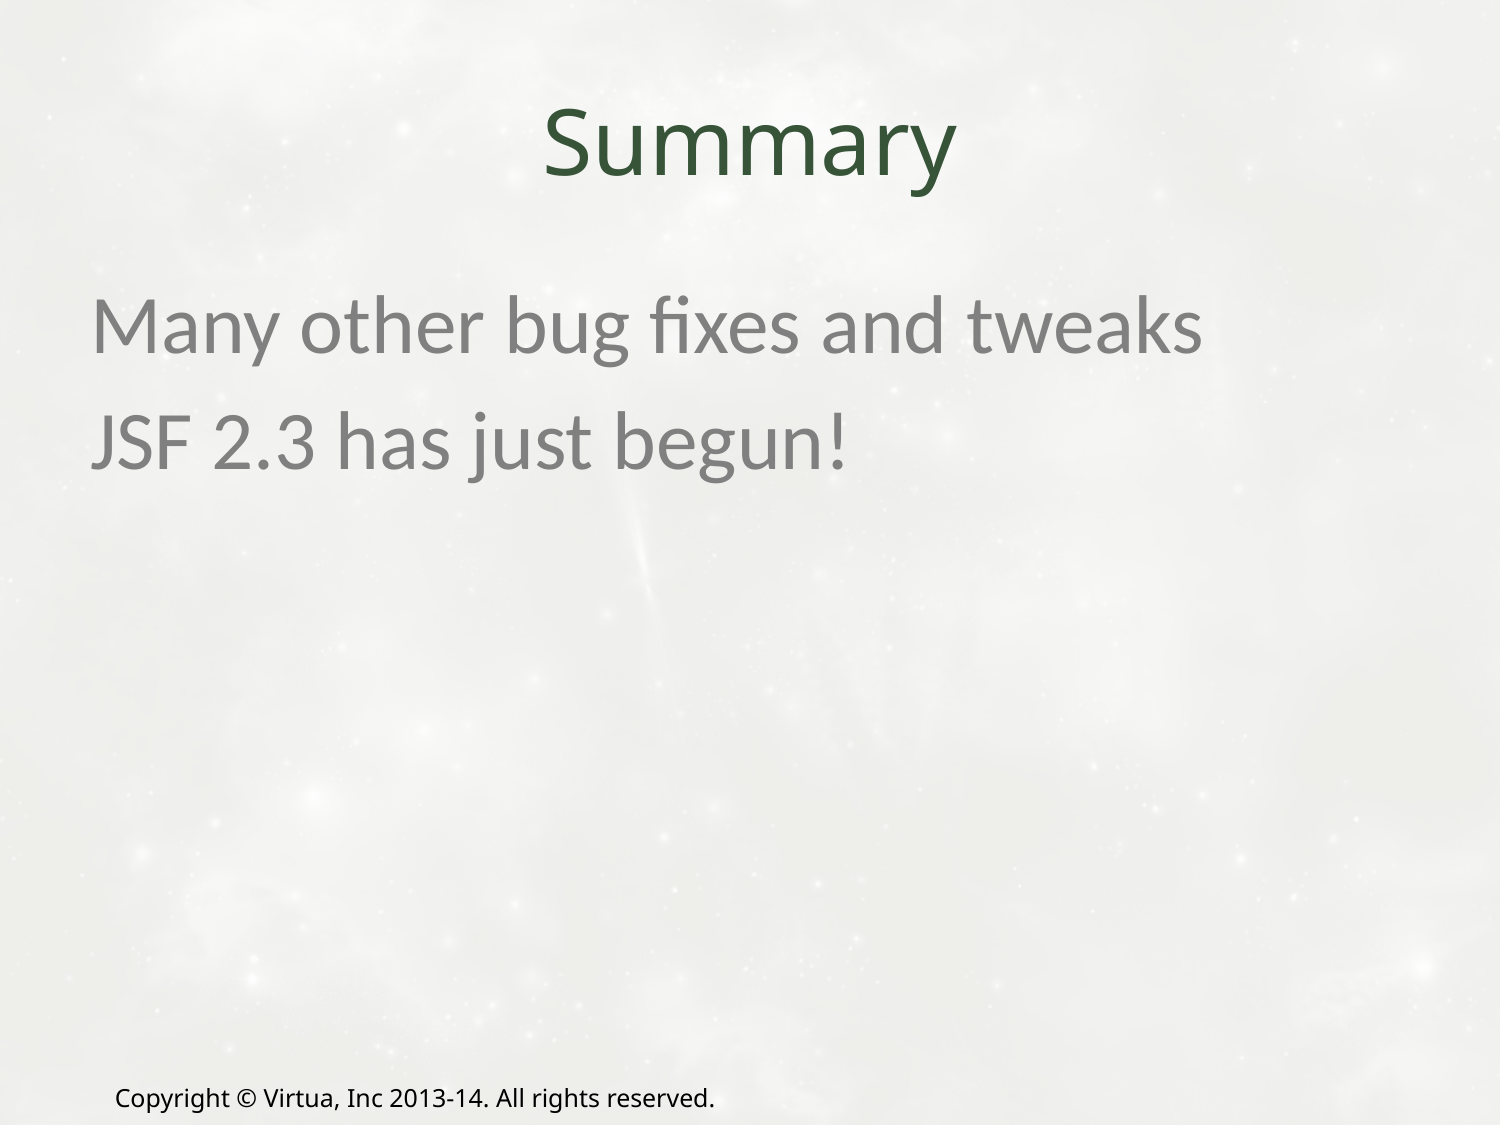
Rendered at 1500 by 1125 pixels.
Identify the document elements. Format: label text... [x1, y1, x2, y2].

footer Copyright © Virtua, Inc 2013-14. All rights reserved. [99, 1074, 1425, 1100]
title Summary [75, 45, 1425, 233]
list Many other bug fixes and tweaks JSF 2.3 has just begun! [75, 262, 1425, 1063]
